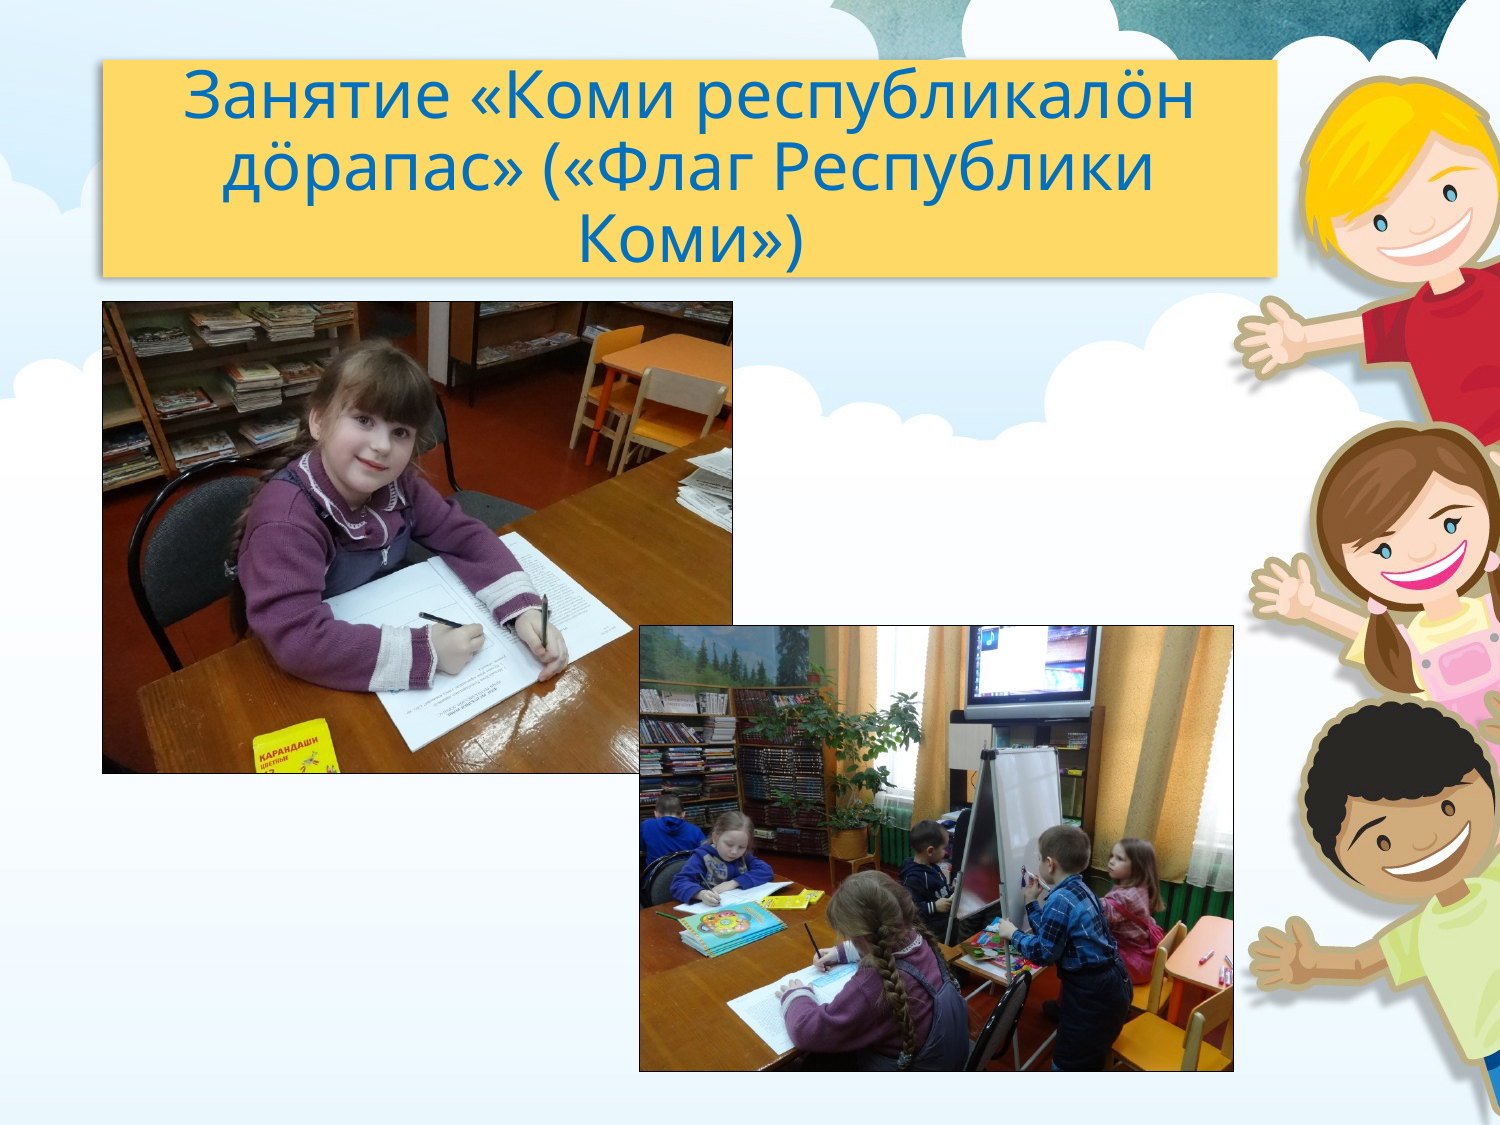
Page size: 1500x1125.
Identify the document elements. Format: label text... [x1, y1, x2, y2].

title Занятие «Коми республикалöн дöрапас» («Флаг Республики Коми») [103, 59, 1278, 278]
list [639, 625, 1234, 1072]
picture [0, 0, 1500, 1125]
